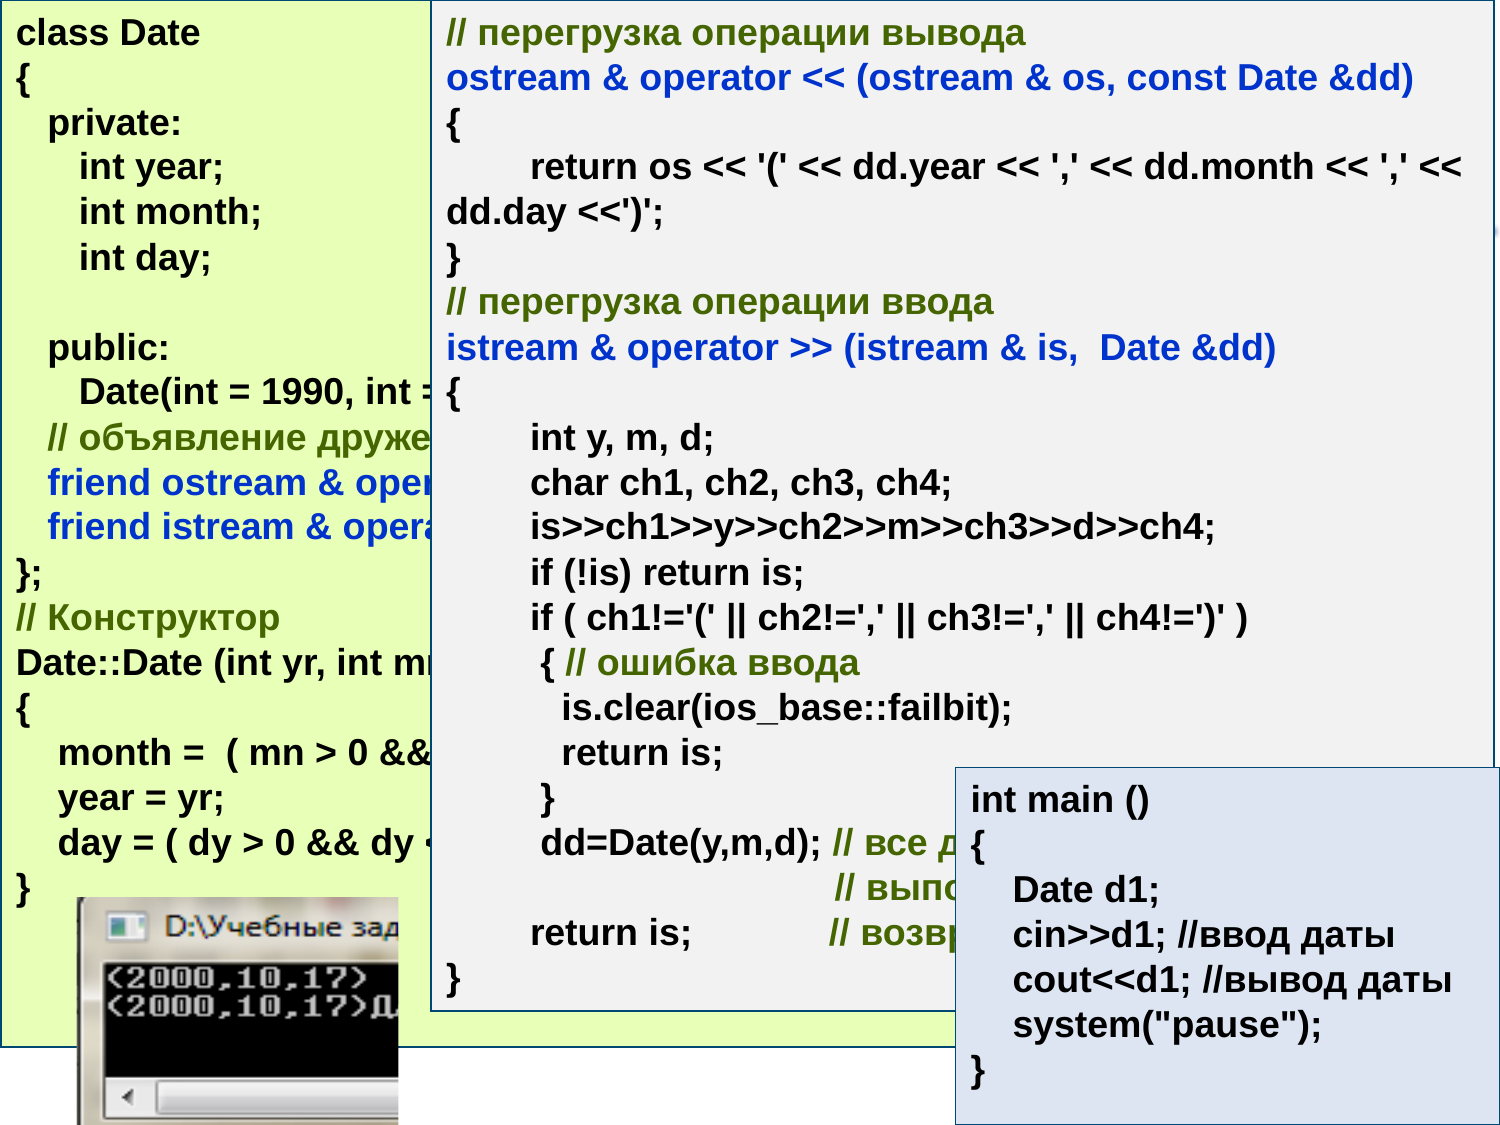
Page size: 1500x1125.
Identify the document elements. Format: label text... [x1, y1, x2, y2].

text_box // перегрузка операции вывода ostream & operator << (ostream & os, const Date &dd) { return os << '(' << dd.year << ',' << dd.month << ',' << dd.day <<')'; } // перегрузка операции ввода istream & operator >> (istream & is, Date &dd) { int y, m, d; char ch1, ch2, ch3, ch4; is>>ch1>>y>>ch2>>m>>ch3>>d>>ch4; if (!is) return is; if ( ch1!='(' || ch2!=',' || ch3!=',' || ch4!=')' ) { // ошибка ввода is.clear(ios_base::failbit); return is; } dd=Date(y,m,d); // все данные считаны верно и // выполняем изменение данных return is; // возвращение потока } [430, 0, 1495, 1012]
list class Date { private: int year; int month; int day; public: Date(int = 1990, int = 1, int = 1 ); // объявление дружественных функций ввода и вывода friend ostream & operator << (ostream & os, const Date &dd); friend istream & operator >> (istream & is, Date &dd); }; // Конструктор Date::Date (int yr, int mn, int dy ) { month = ( mn > 0 && mn <= 12) ? mn : 1; year = yr; day = ( dy > 0 && dy <= 31) ? dy : 1; } [0, 0, 955, 1048]
text_box int main () { Date d1; cin>>d1; //ввод даты cout<<d1; //вывод даты system("pause"); } [955, 767, 1500, 1125]
picture [76, 897, 399, 1125]
